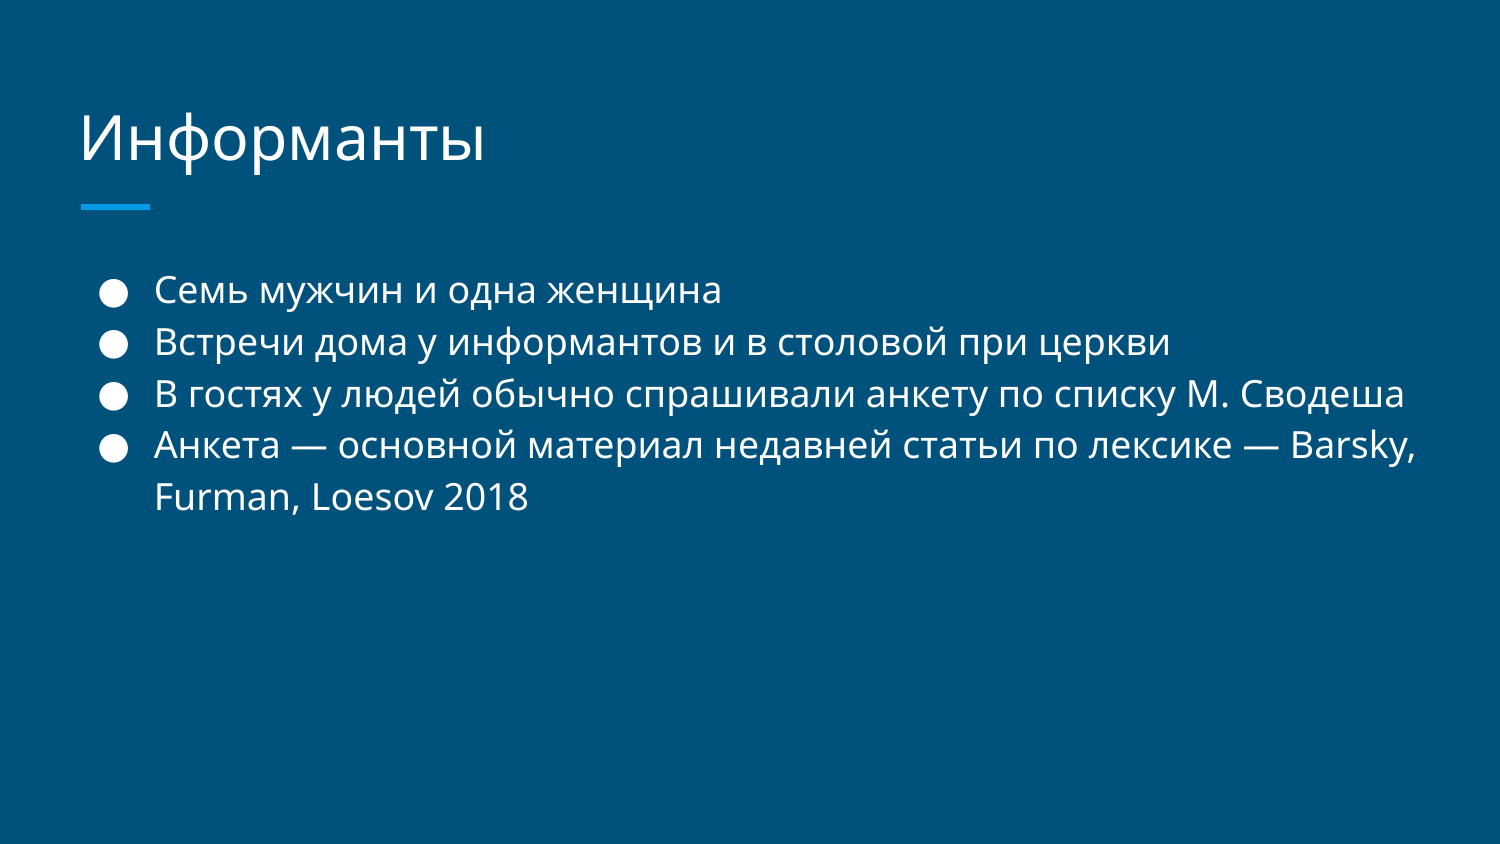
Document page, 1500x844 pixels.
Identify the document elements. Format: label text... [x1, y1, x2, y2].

list Семь мужчин и одна женщина Встречи дома у информантов и в столовой при церкви В гостях у людей обычно спрашивали анкету по списку М. Сводеша Анкета — основной материал недавней статьи по лексике — Barsky, Furman, Loesov 2018 [63, 244, 1437, 750]
title Информанты [63, 75, 1437, 188]
